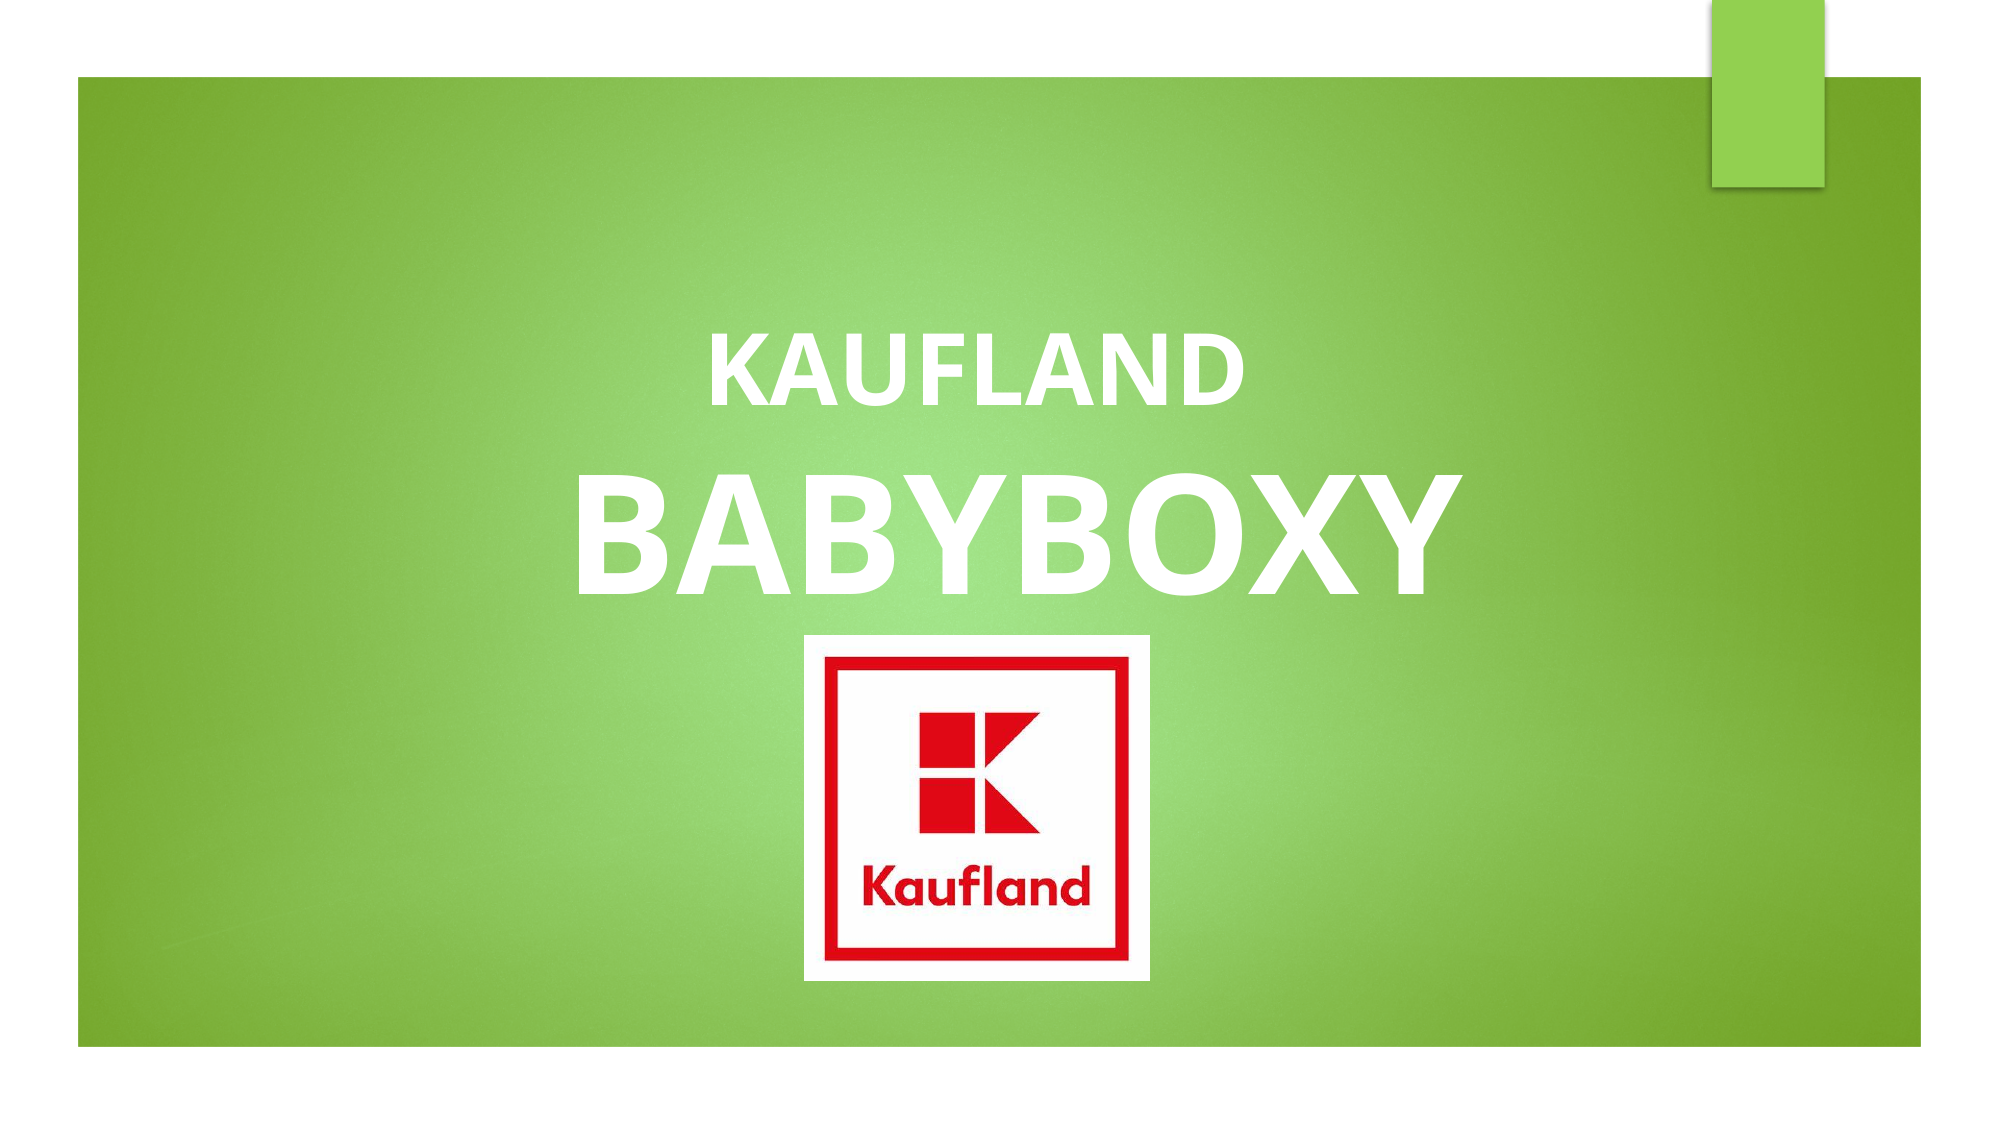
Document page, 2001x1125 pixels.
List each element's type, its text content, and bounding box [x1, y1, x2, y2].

picture [79, 78, 1920, 1046]
title BABYBOXY [166, 196, 1863, 636]
subtitle KAUFLAND [252, 298, 1701, 440]
